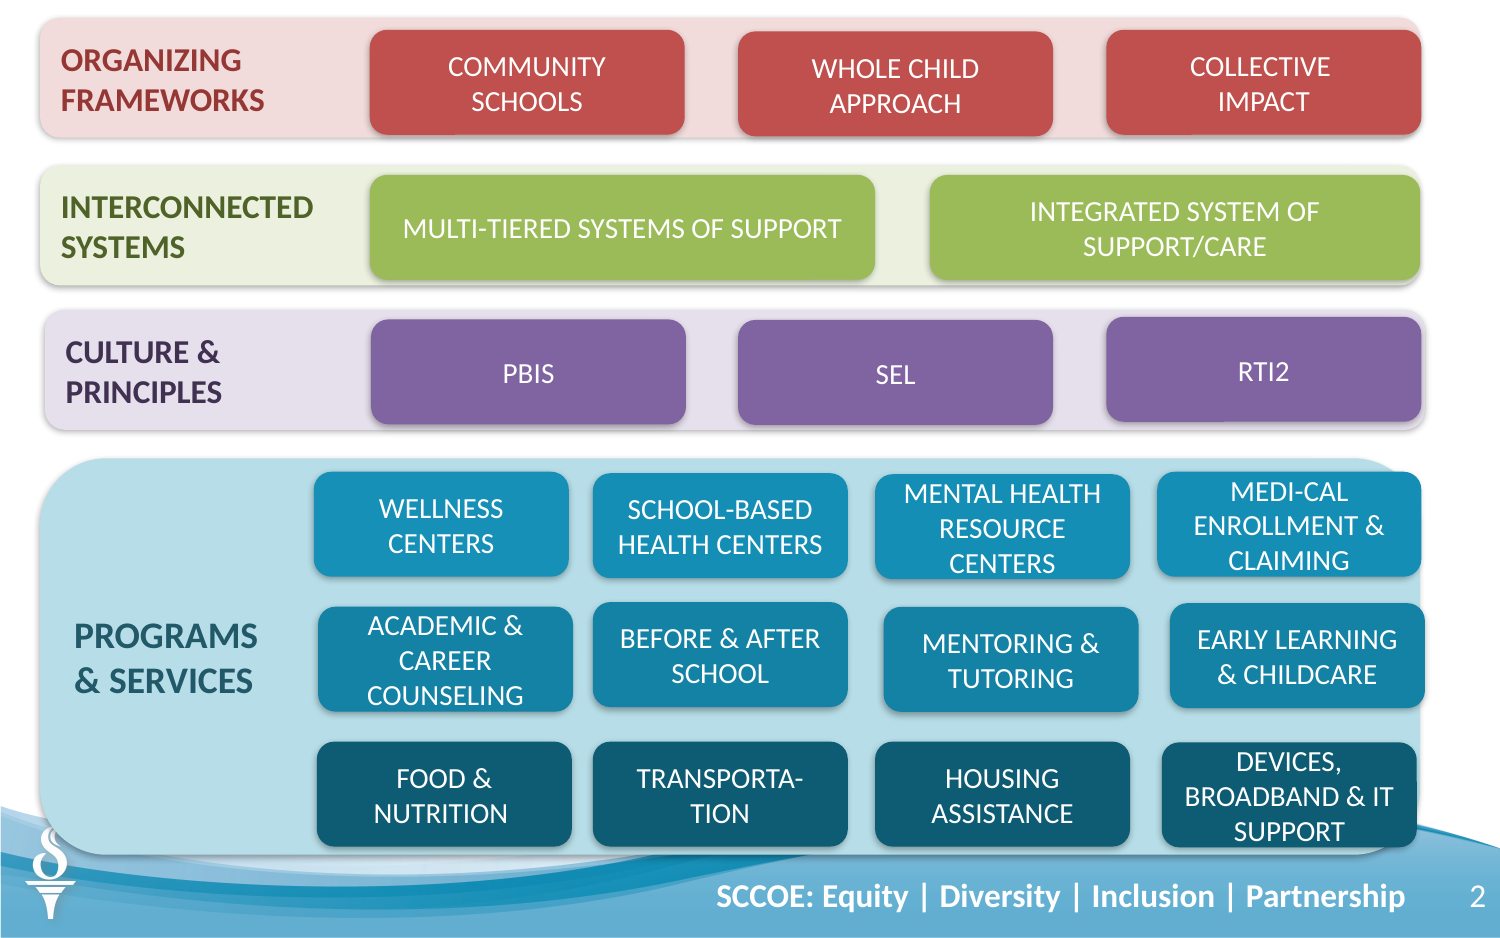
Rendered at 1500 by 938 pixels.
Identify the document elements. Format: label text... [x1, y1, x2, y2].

text_box EARLY LEARNING & CHILDCARE [1169, 602, 1426, 709]
text_box CULTURE & PRINCIPLES [44, 309, 1426, 431]
text_box DEVICES, BROADBAND & IT SUPPORT [1161, 741, 1418, 849]
text_box COMMUNITY SCHOOLS [368, 28, 686, 136]
text_box HOUSING ASSISTANCE [874, 740, 1131, 848]
text_box WELLNESS CENTERS [313, 470, 570, 578]
text_box BEFORE & AFTER SCHOOL [592, 601, 849, 708]
text_box SEL [737, 319, 1054, 426]
text_box INTERCONNECTED SYSTEMS [39, 164, 1421, 287]
text_box RTI2 [1105, 316, 1423, 423]
text_box MENTAL HEALTH RESOURCE CENTERS [874, 473, 1131, 580]
text_box ACADEMIC & CAREER COUNSELING [317, 605, 574, 713]
picture [0, 0, 1500, 938]
text_box TRANSPORTA-TION [592, 740, 849, 848]
text_box FOOD & NUTRITION [316, 740, 573, 848]
text_box MENTORING & TUTORING [882, 606, 1140, 713]
text_box COLLECTIVE IMPACT [1105, 28, 1423, 136]
text_box MULTI-TIERED SYSTEMS OF SUPPORT [369, 174, 876, 281]
text_box INTEGRATED SYSTEM OF SUPPORT/CARE [928, 174, 1421, 281]
footer SCCOE: Equity | Diversity | Inclusion | Partnership [705, 868, 1425, 919]
text_box PBIS [370, 318, 687, 426]
text_box PROGRAMS & SERVICES [39, 457, 1421, 856]
slide_number 2 [1425, 868, 1487, 919]
text_box MEDI-CAL ENROLLMENT & CLAIMING [1156, 470, 1423, 578]
text_box ORGANIZING FRAMEWORKS [39, 16, 1421, 139]
text_box SCHOOL-BASED HEALTH CENTERS [592, 472, 849, 579]
text_box WHOLE CHILD APPROACH [737, 30, 1054, 138]
